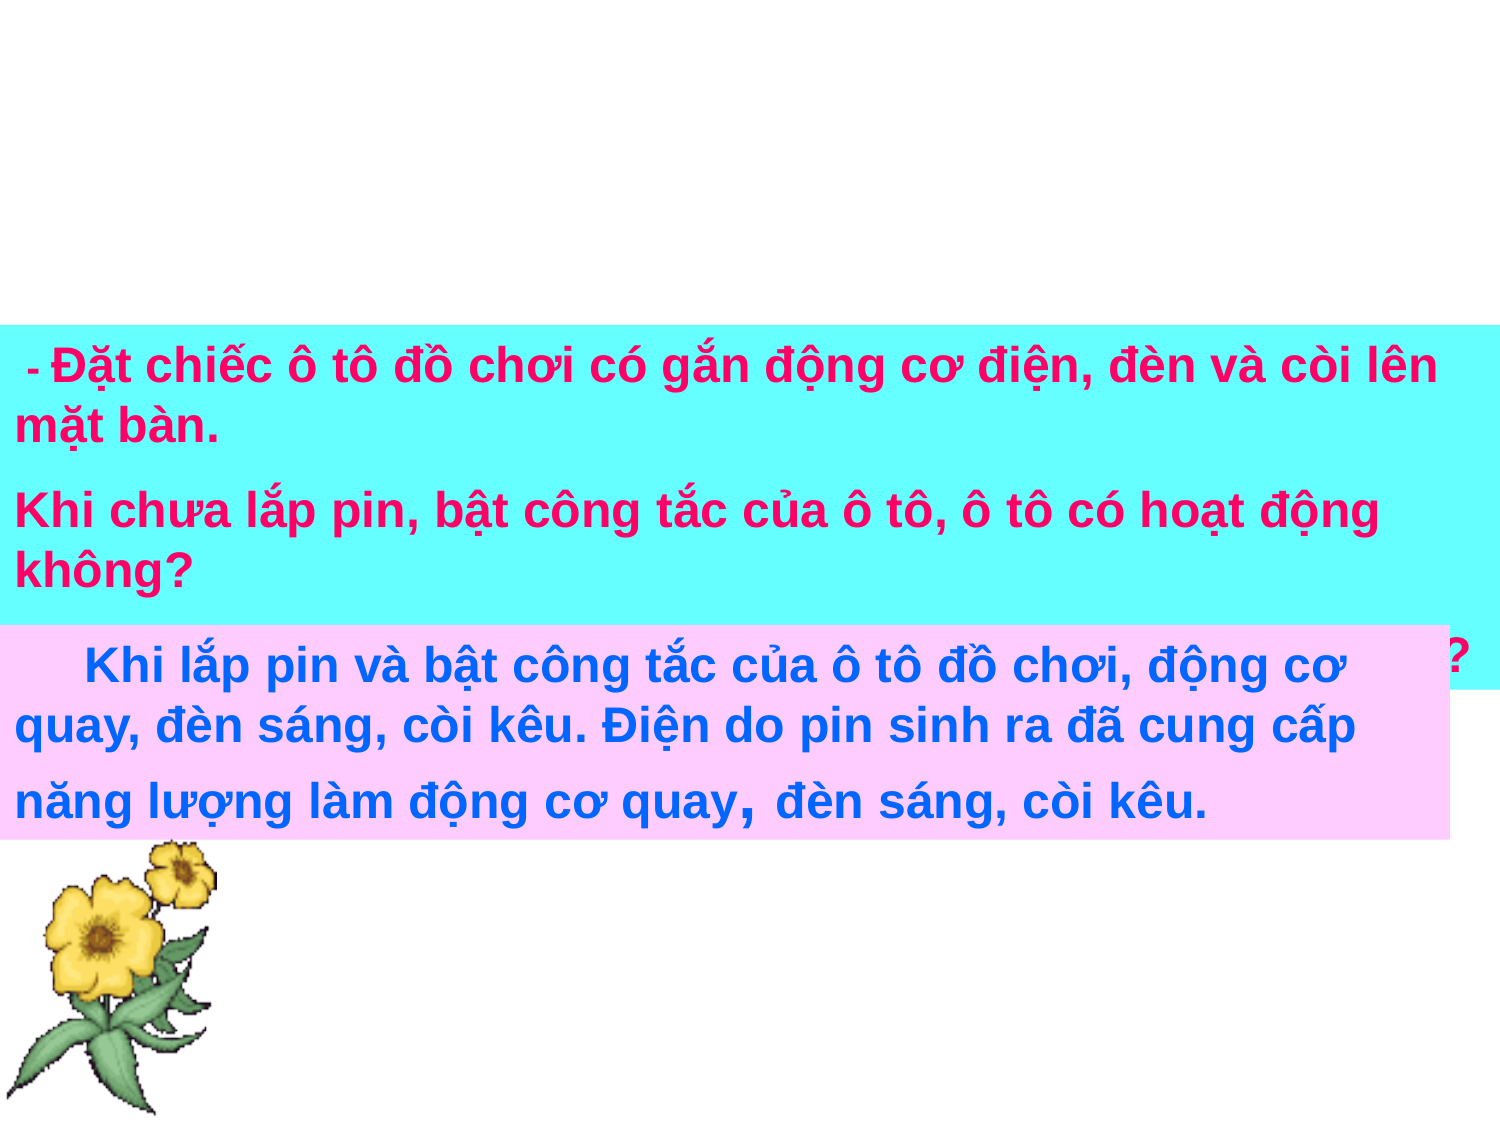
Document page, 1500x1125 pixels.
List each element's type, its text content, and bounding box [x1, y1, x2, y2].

picture [0, 837, 217, 1125]
text_box Khi lắp pin và bật công tắc của ô tô đồ chơi, động cơ quay, đèn sáng, còi kêu. Điện do pin sinh ra đã cung cấp năng lượng làm động cơ quay, đèn sáng, còi kêu. [0, 624, 1450, 840]
text_box - Đặt chiếc ô tô đồ chơi có gắn động cơ điện, đèn và còi lên mặt bàn. Khi chưa lắp pin, bật công tắc của ô tô, ô tô có hoạt động không? Lắp pin vào và bật công tắc của ô tô, bạn thấy điều gì xảy ra? [0, 324, 1500, 690]
